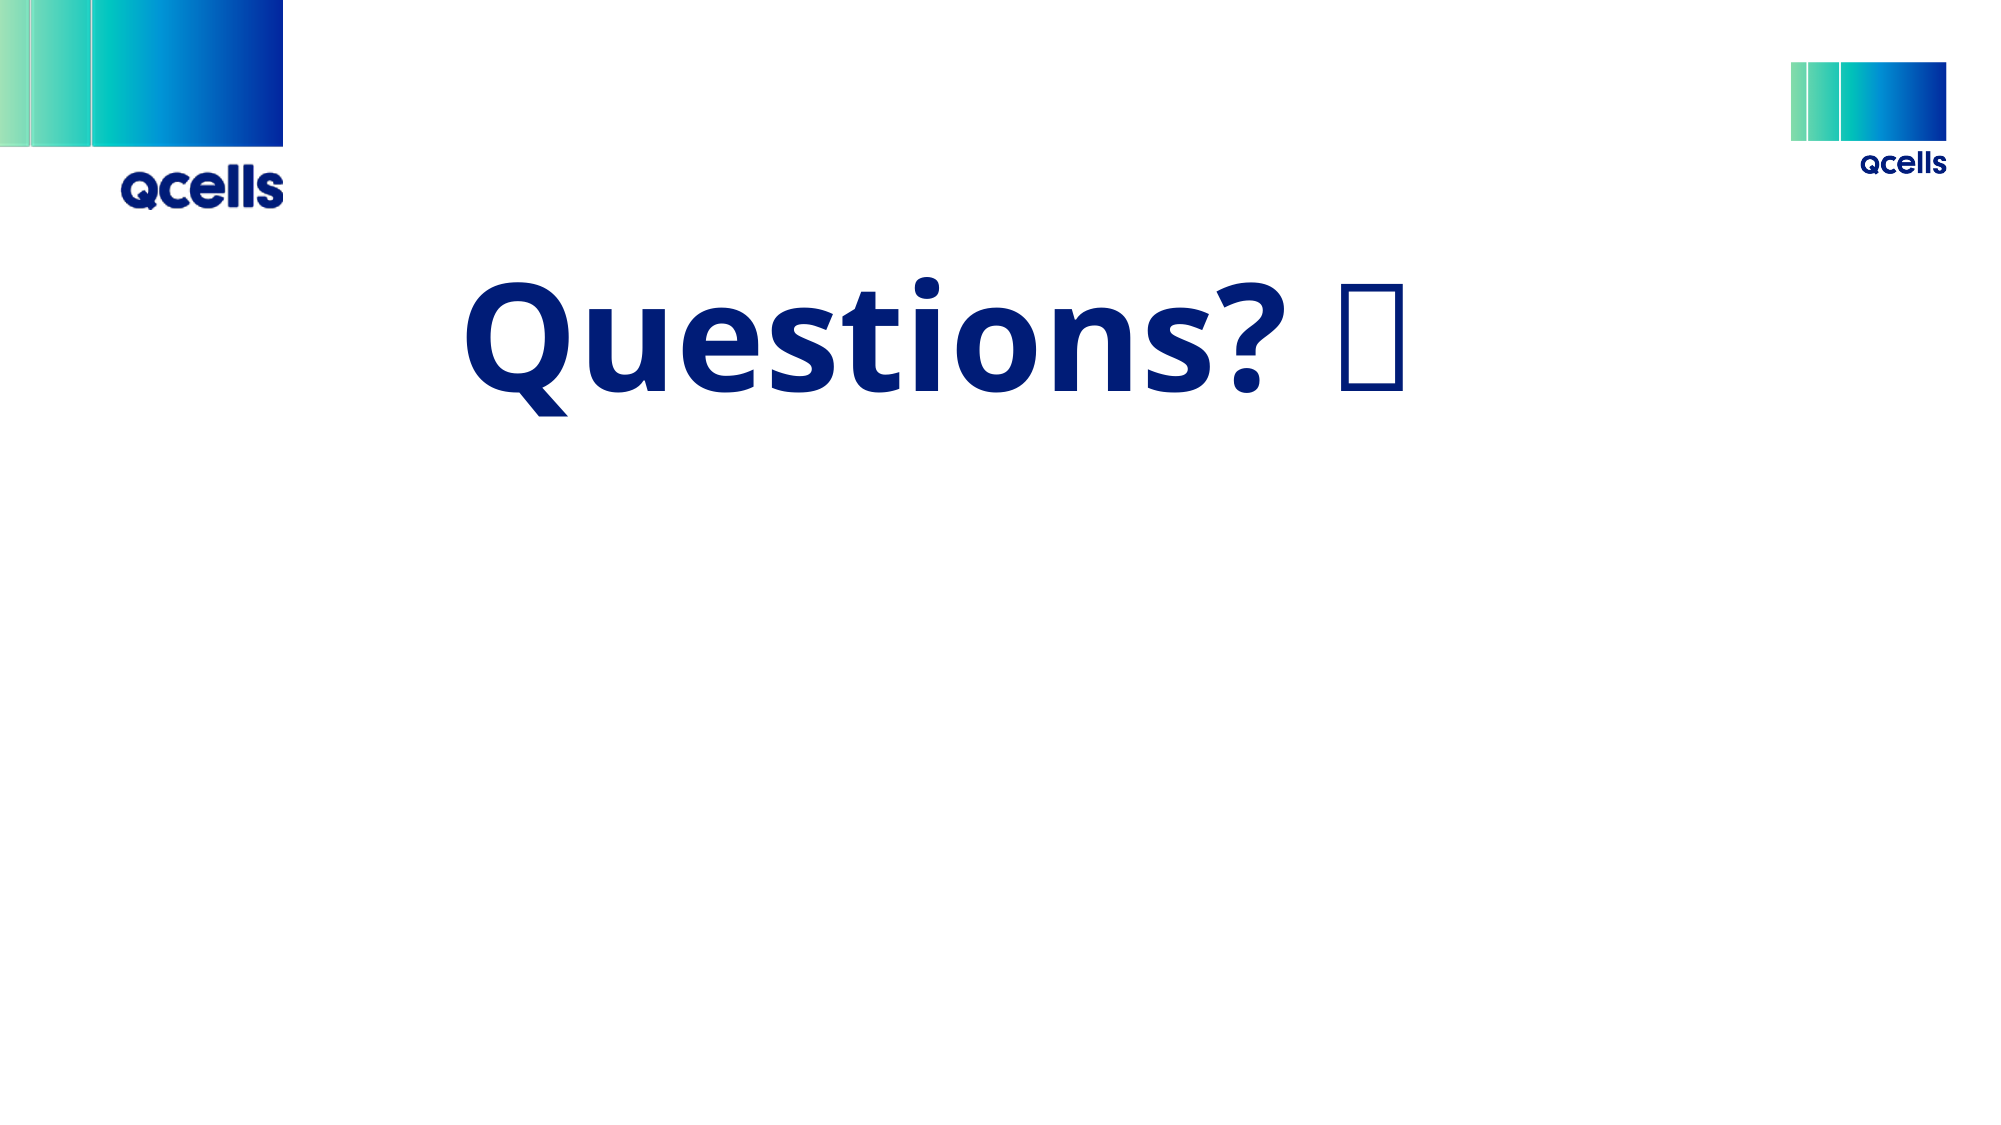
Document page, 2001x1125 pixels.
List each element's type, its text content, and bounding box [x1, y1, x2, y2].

picture [1765, 62, 1972, 175]
picture [0, 0, 283, 210]
list Questions?  [444, 254, 1510, 511]
